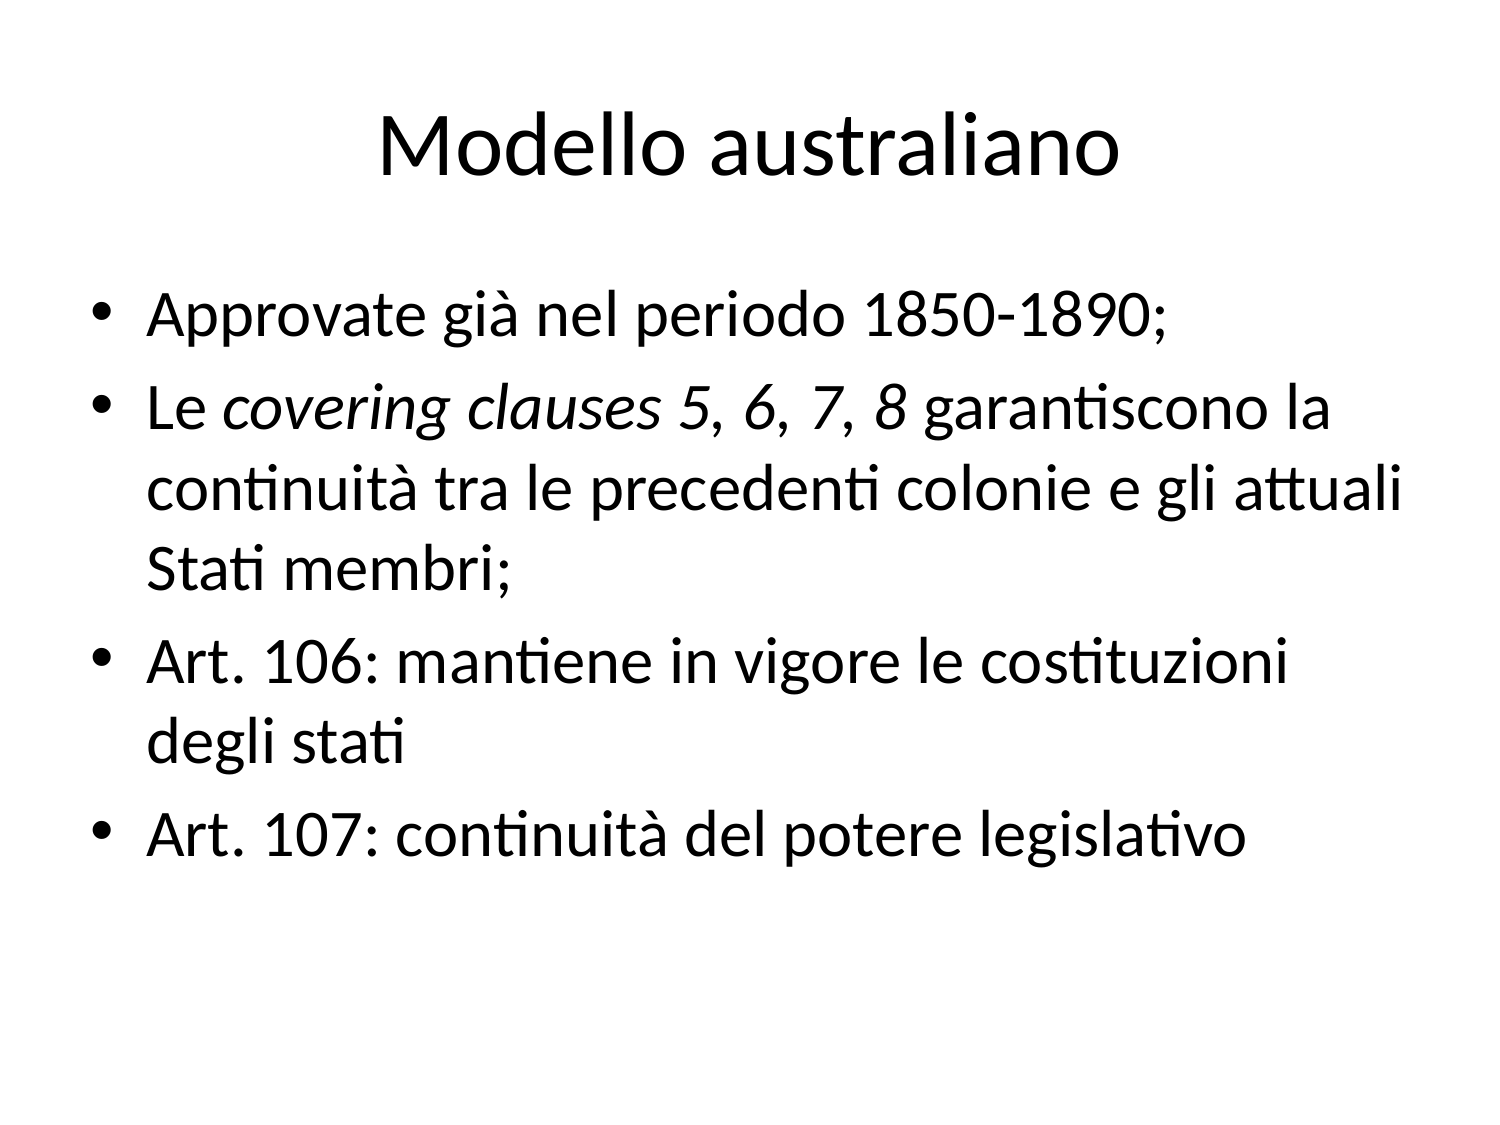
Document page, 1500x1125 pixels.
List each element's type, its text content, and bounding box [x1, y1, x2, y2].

list Approvate già nel periodo 1850-1890; Le covering clauses 5, 6, 7, 8 garantiscono la continuità tra le precedenti colonie e gli attuali Stati membri; Art. 106: mantiene in vigore le costituzioni degli stati Art. 107: continuità del potere legislativo [75, 262, 1425, 1005]
title Modello australiano [75, 45, 1425, 233]
